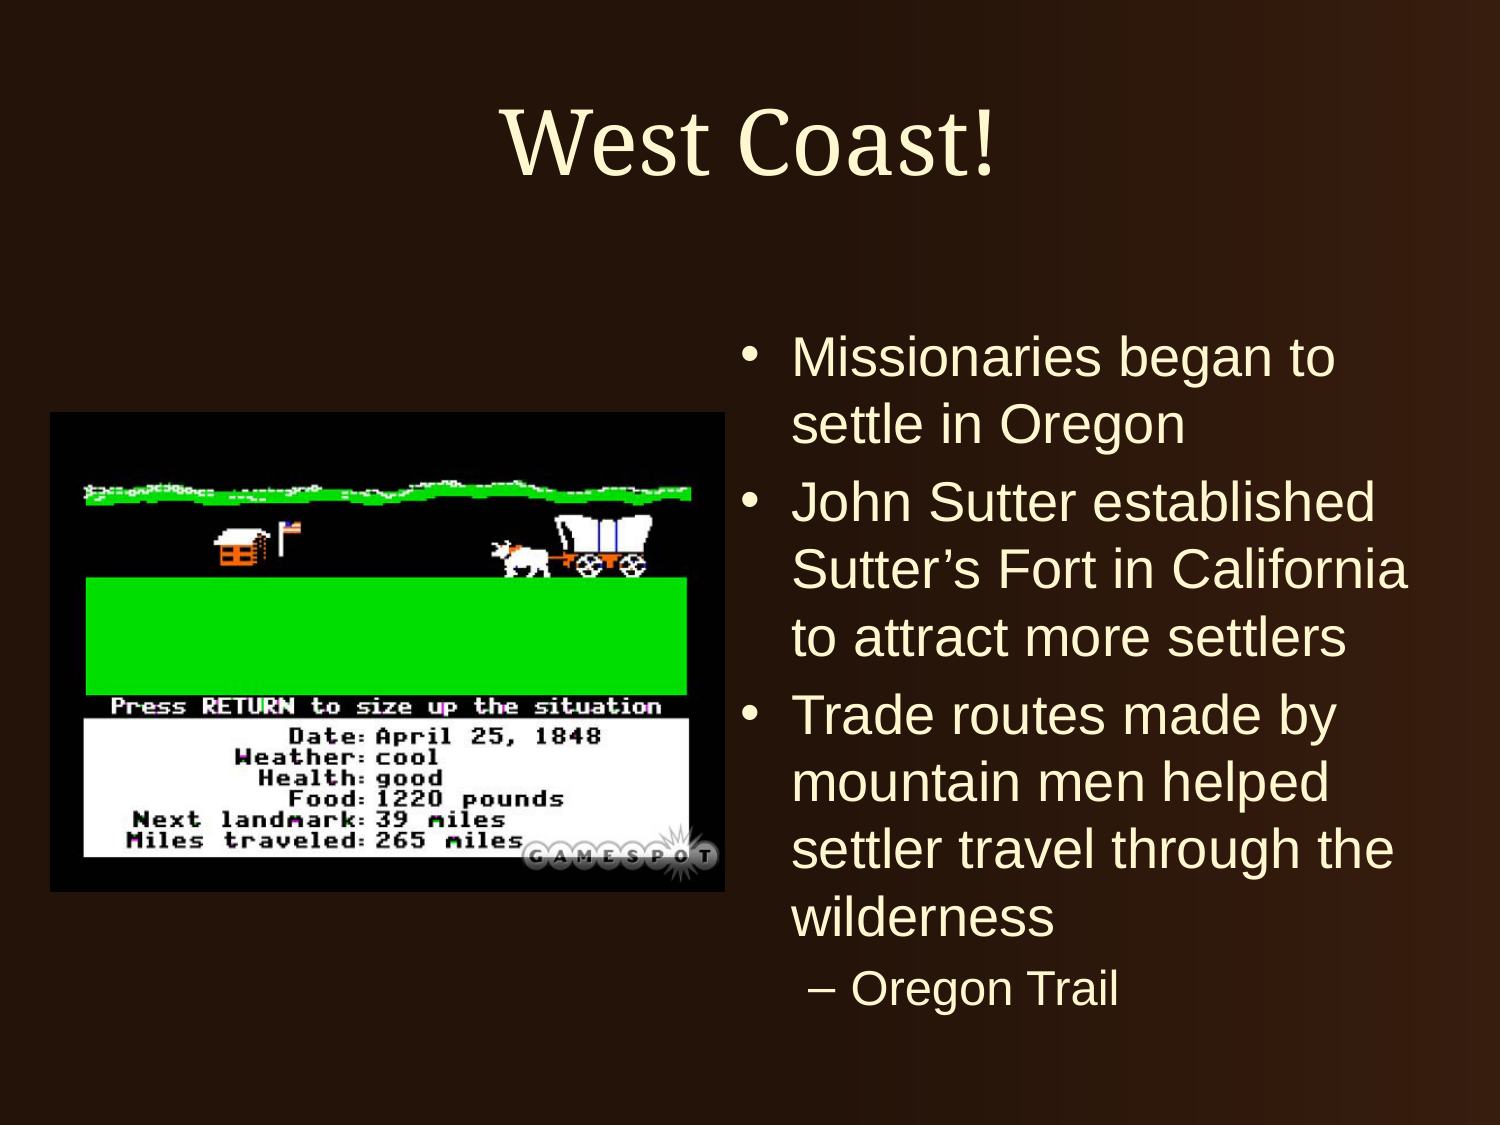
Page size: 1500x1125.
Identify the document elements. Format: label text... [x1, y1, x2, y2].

title West Coast! [75, 45, 1425, 233]
list Missionaries began to settle in Oregon John Sutter established Sutter’s Fort in California to attract more settlers Trade routes made by mountain men helped settler travel through the wilderness Oregon Trail [725, 312, 1453, 1038]
picture [49, 412, 726, 892]
